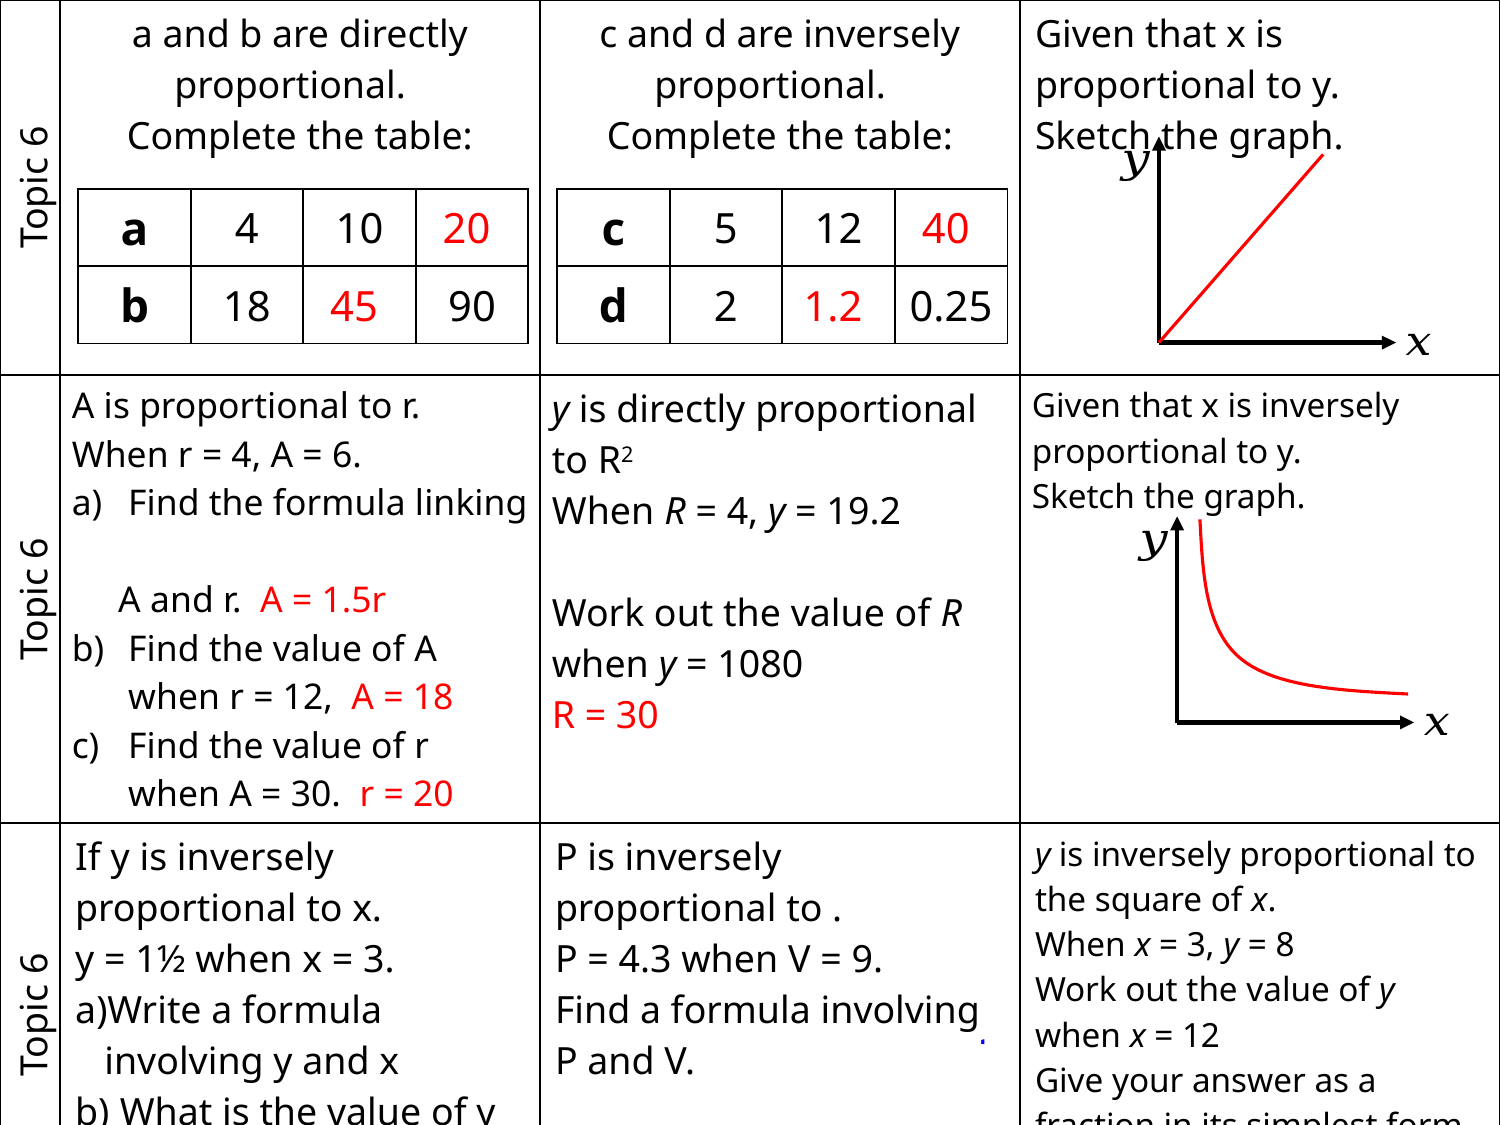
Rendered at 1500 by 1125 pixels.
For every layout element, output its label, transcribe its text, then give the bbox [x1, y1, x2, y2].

table_cell 2 [671, 267, 781, 343]
table_header 10 [304, 190, 415, 265]
table_header 20 [417, 190, 527, 265]
table_cell 45 [304, 267, 415, 343]
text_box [1118, 136, 1433, 366]
table_header 4 [192, 190, 302, 265]
table_header 5 [671, 190, 781, 265]
table_header a [79, 190, 190, 265]
table_cell b [79, 267, 190, 343]
table_cell d [558, 267, 669, 343]
table_header 12 [783, 190, 894, 265]
table_header c [558, 190, 669, 265]
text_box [1158, 154, 1324, 343]
table_cell 90 [417, 267, 527, 343]
table_cell 18 [192, 267, 302, 343]
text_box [1136, 516, 1452, 746]
table_cell 0.25 [896, 267, 1007, 343]
table_cell 1.2 [783, 267, 894, 343]
table_header 40 [896, 190, 1007, 265]
